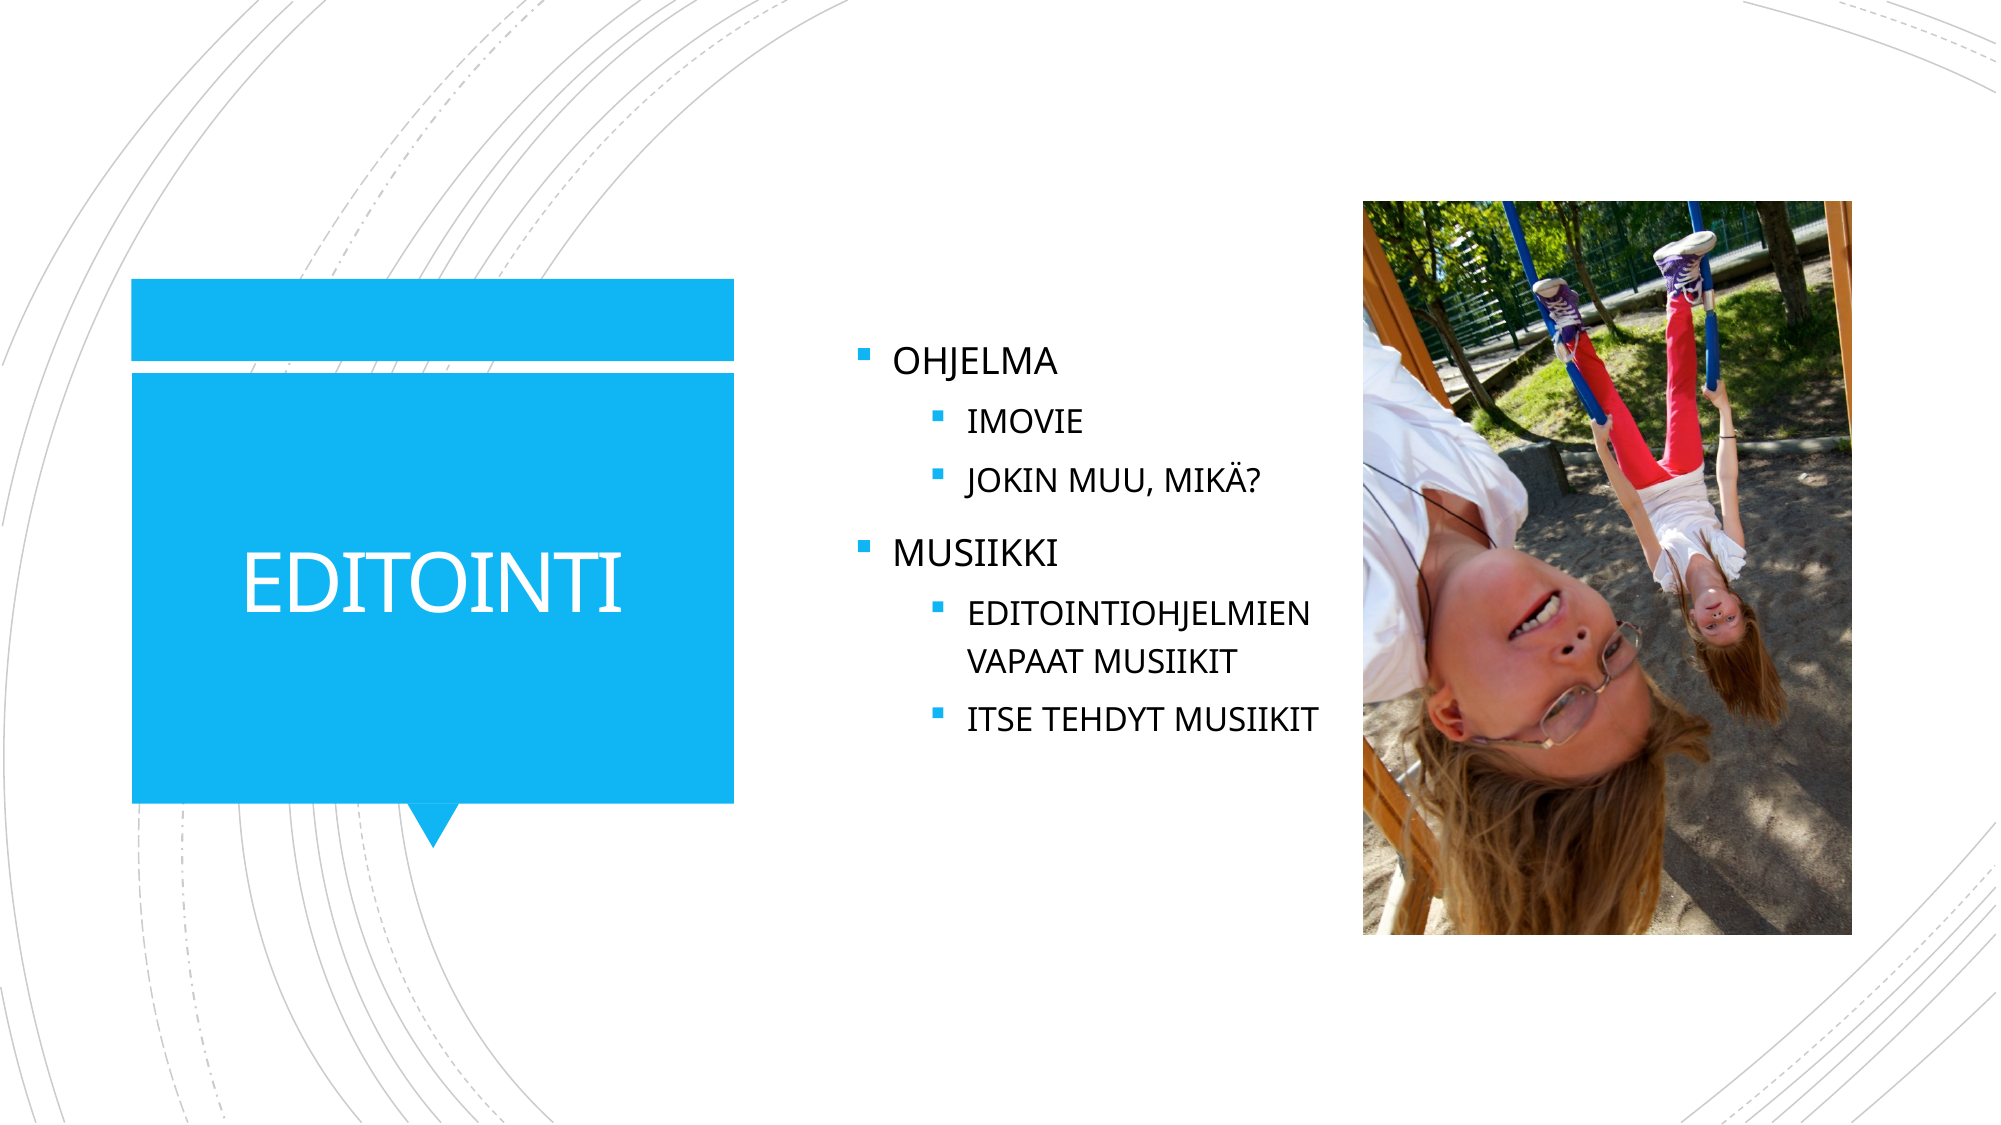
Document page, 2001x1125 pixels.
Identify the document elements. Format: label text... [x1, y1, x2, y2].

list OHJELMA IMOVIE JOKIN MUU, MIKÄ? MUSIIKKI EDITOINTIOHJELMIEN VAPAAT MUSIIKIT ITSE TEHDYT MUSIIKIT [839, 131, 1363, 935]
title EDITOINTI [145, 385, 720, 789]
picture [1362, 201, 1853, 935]
